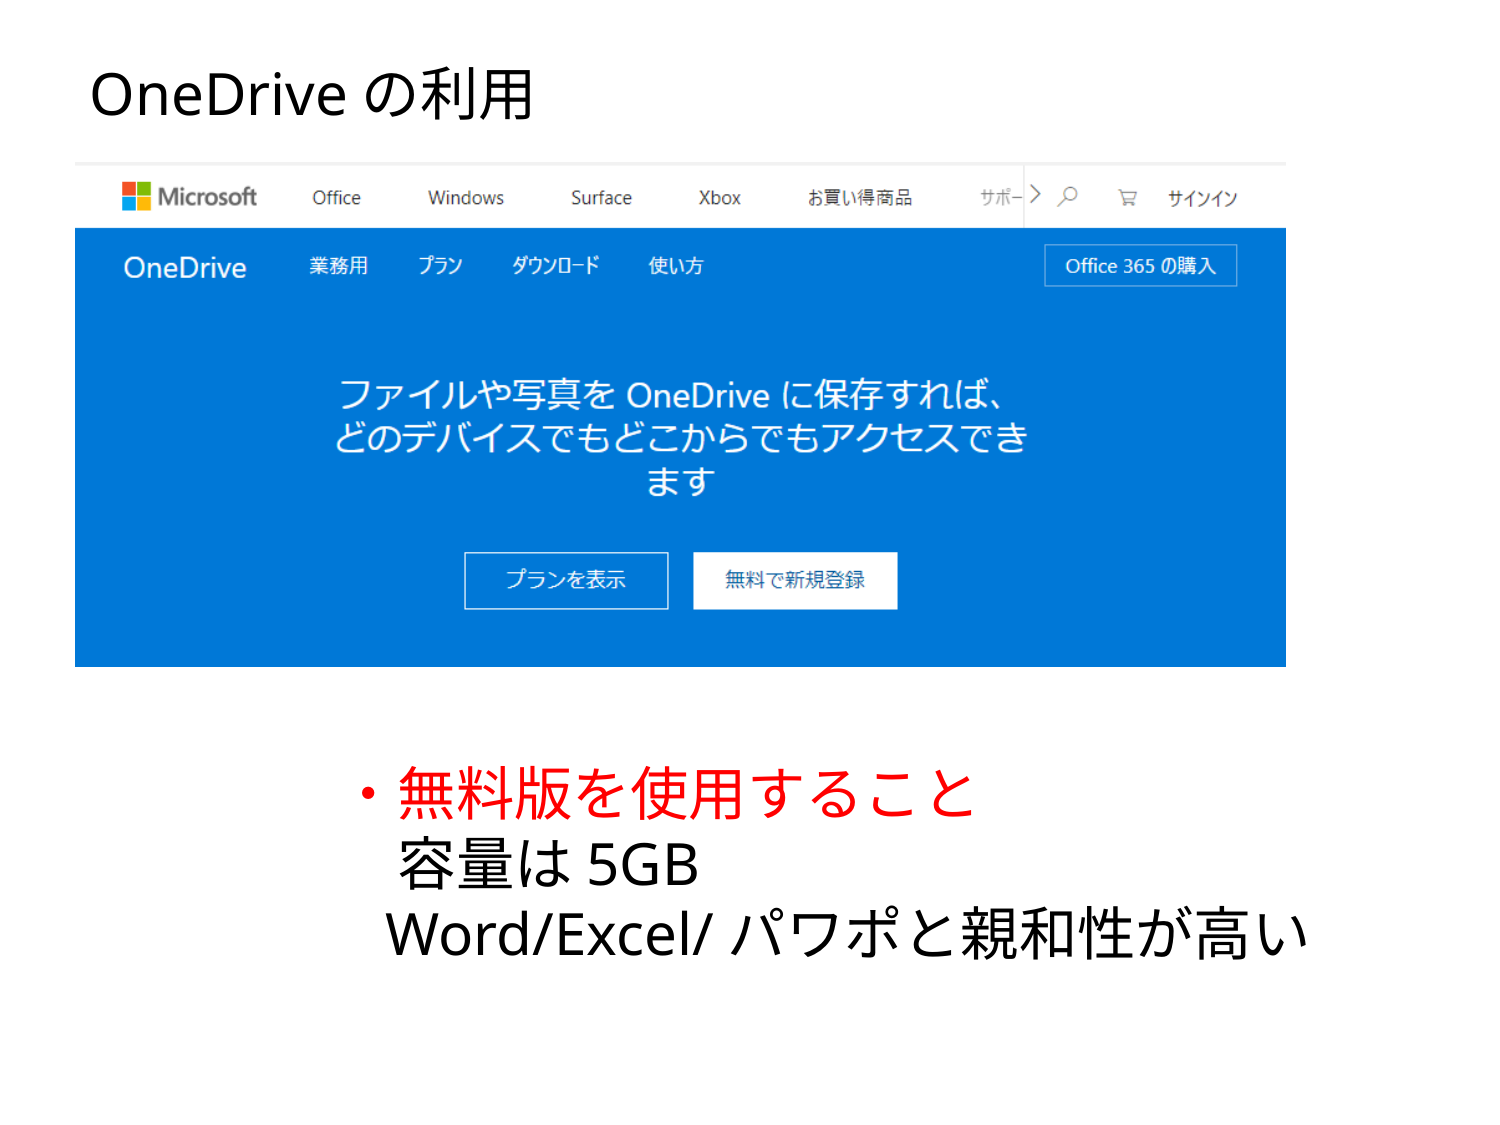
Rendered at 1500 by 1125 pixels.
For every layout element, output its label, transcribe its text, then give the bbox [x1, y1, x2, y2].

text_box ・無料版を使用すること 容量は5GB Word/Excel/パワポと親和性が高い [324, 750, 1388, 975]
text_box OneDriveの利用 [75, 50, 1250, 135]
picture [74, 162, 1286, 667]
